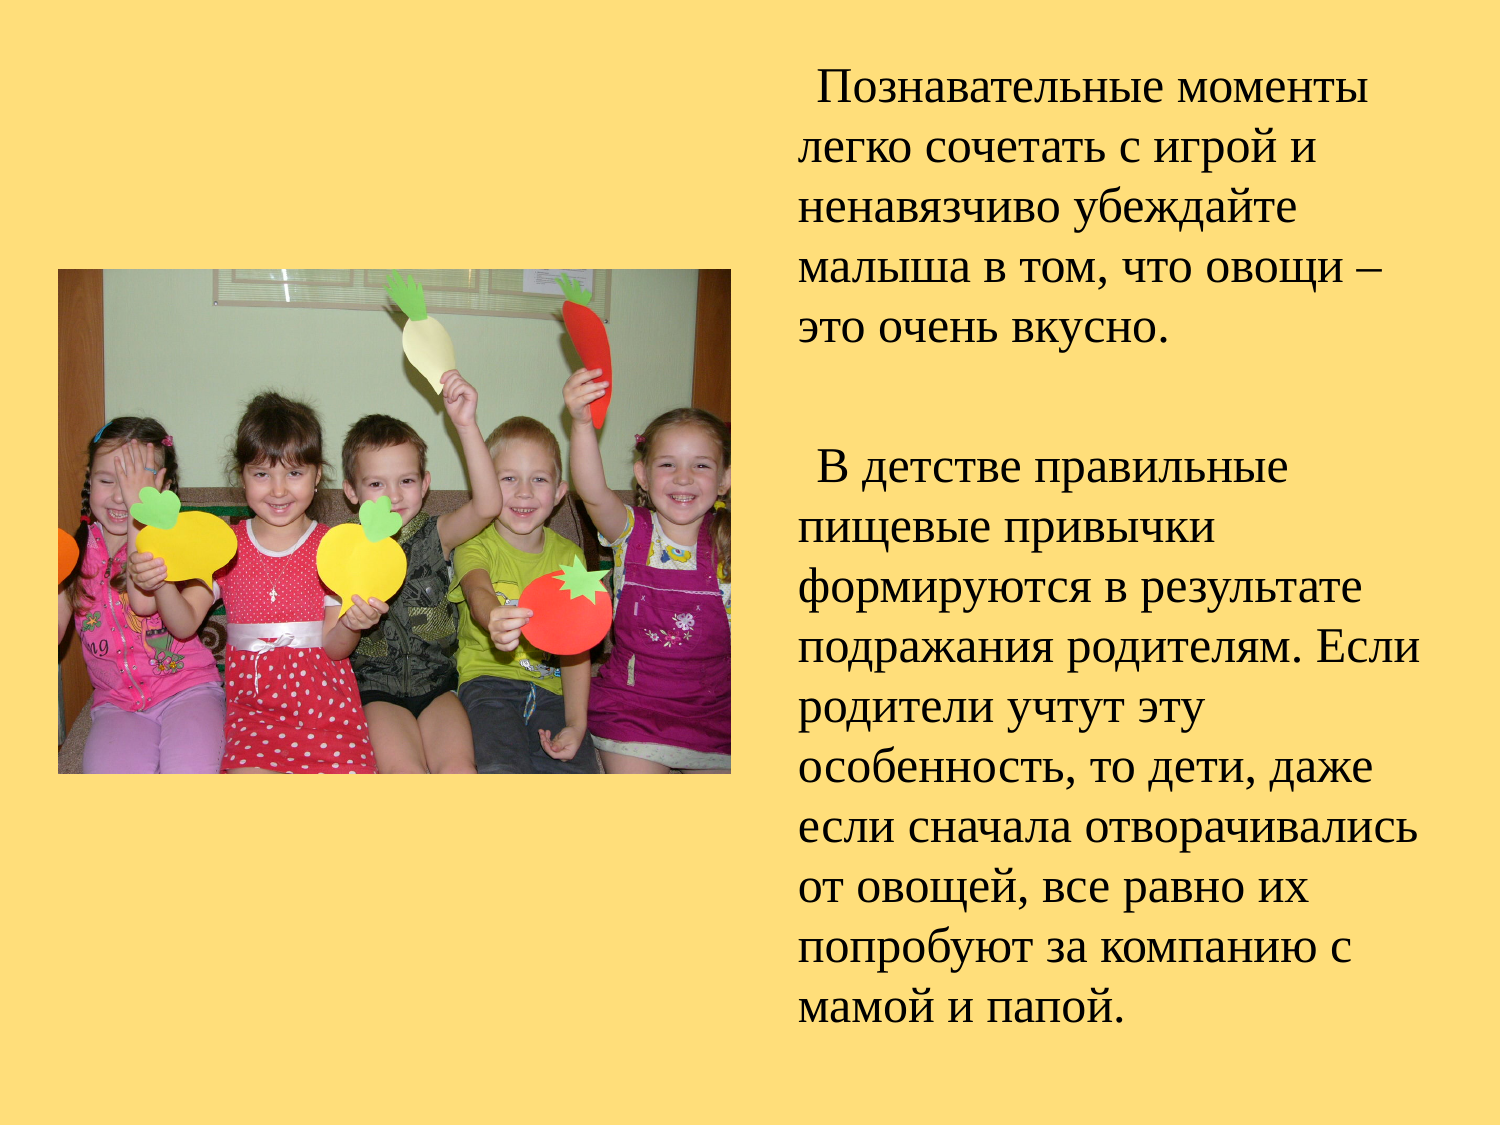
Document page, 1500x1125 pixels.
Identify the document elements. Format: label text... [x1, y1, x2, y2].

picture [58, 269, 731, 774]
list Познавательные моменты легко сочетать с игрой и ненавязчиво убеждайте малыша в том, что овощи – это очень вкусно. В детстве правильные пищевые привычки формируются в результате подражания родителям. Если родители учтут эту особенность, то дети, даже если сначала отворачивались от овощей, все равно их попробуют за компанию с мамой и папой. [726, 44, 1454, 1090]
